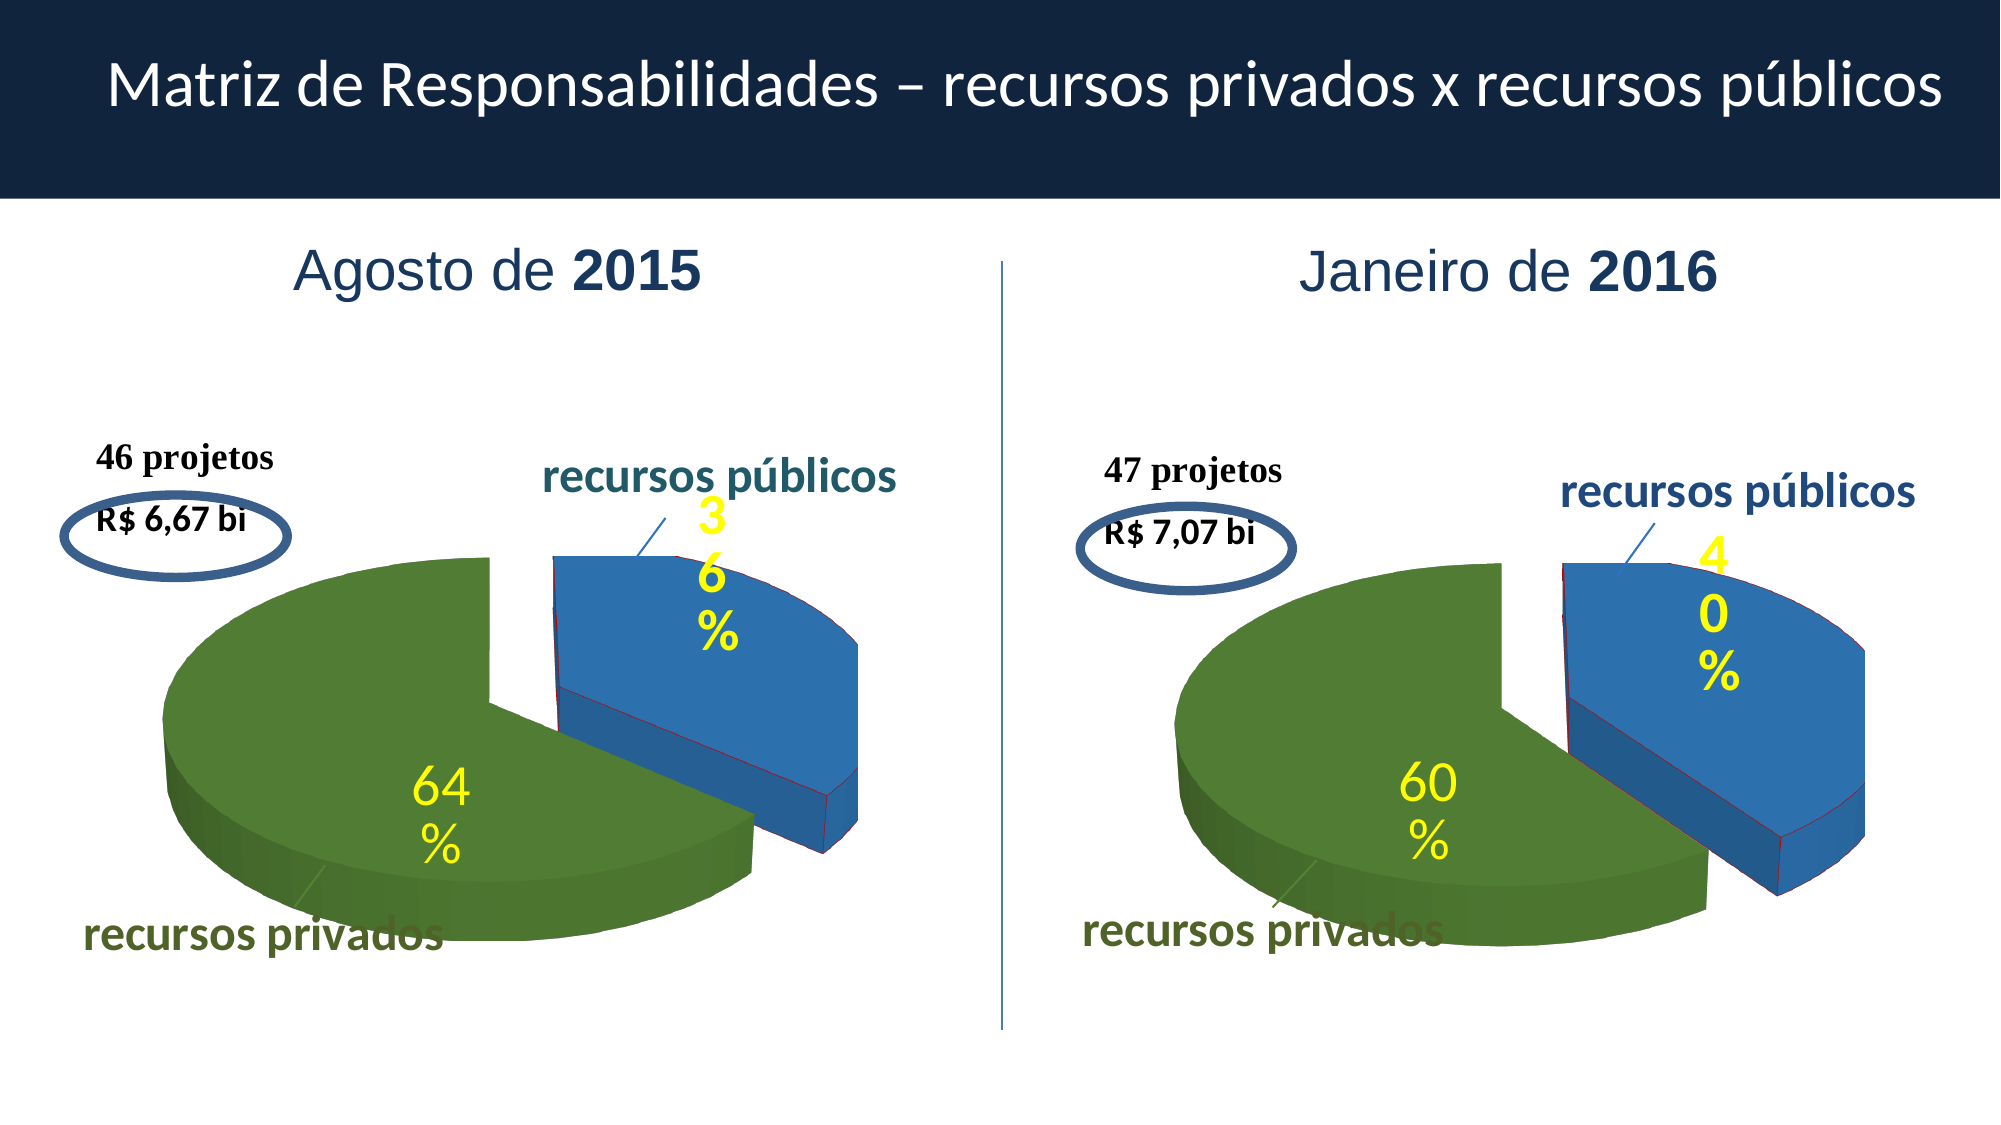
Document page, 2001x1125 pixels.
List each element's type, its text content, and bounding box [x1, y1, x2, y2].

text_box [0, 0, 2000, 201]
text_box Matriz de Responsabilidades – recursos privados x recursos públicos [31, 32, 1976, 128]
chart [1058, 441, 1927, 993]
text_box Janeiro de 2016 [1200, 227, 1819, 309]
chart [59, 404, 919, 1005]
text_box Agosto de 2015 [161, 226, 835, 308]
